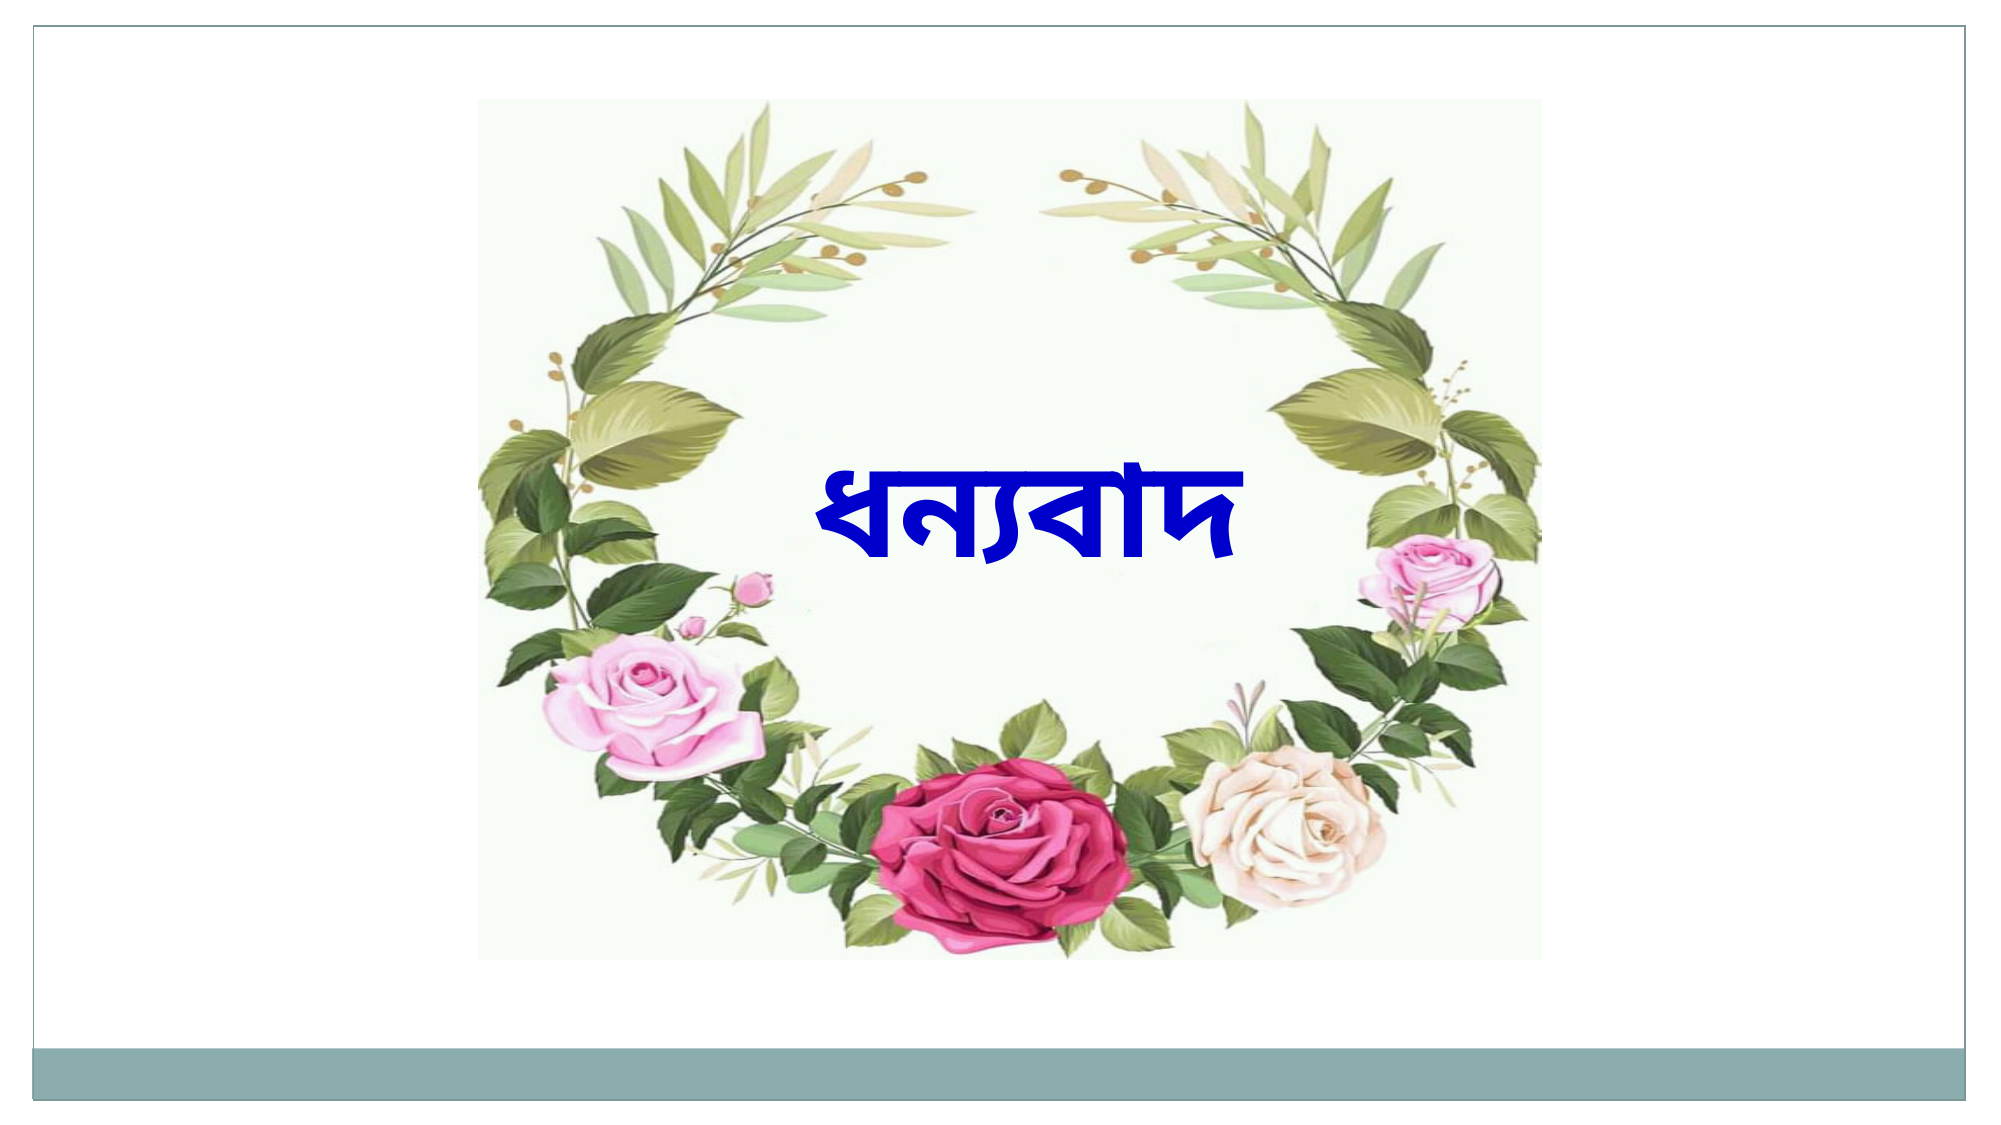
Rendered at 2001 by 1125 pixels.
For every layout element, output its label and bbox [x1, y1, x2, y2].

picture [478, 99, 1542, 960]
